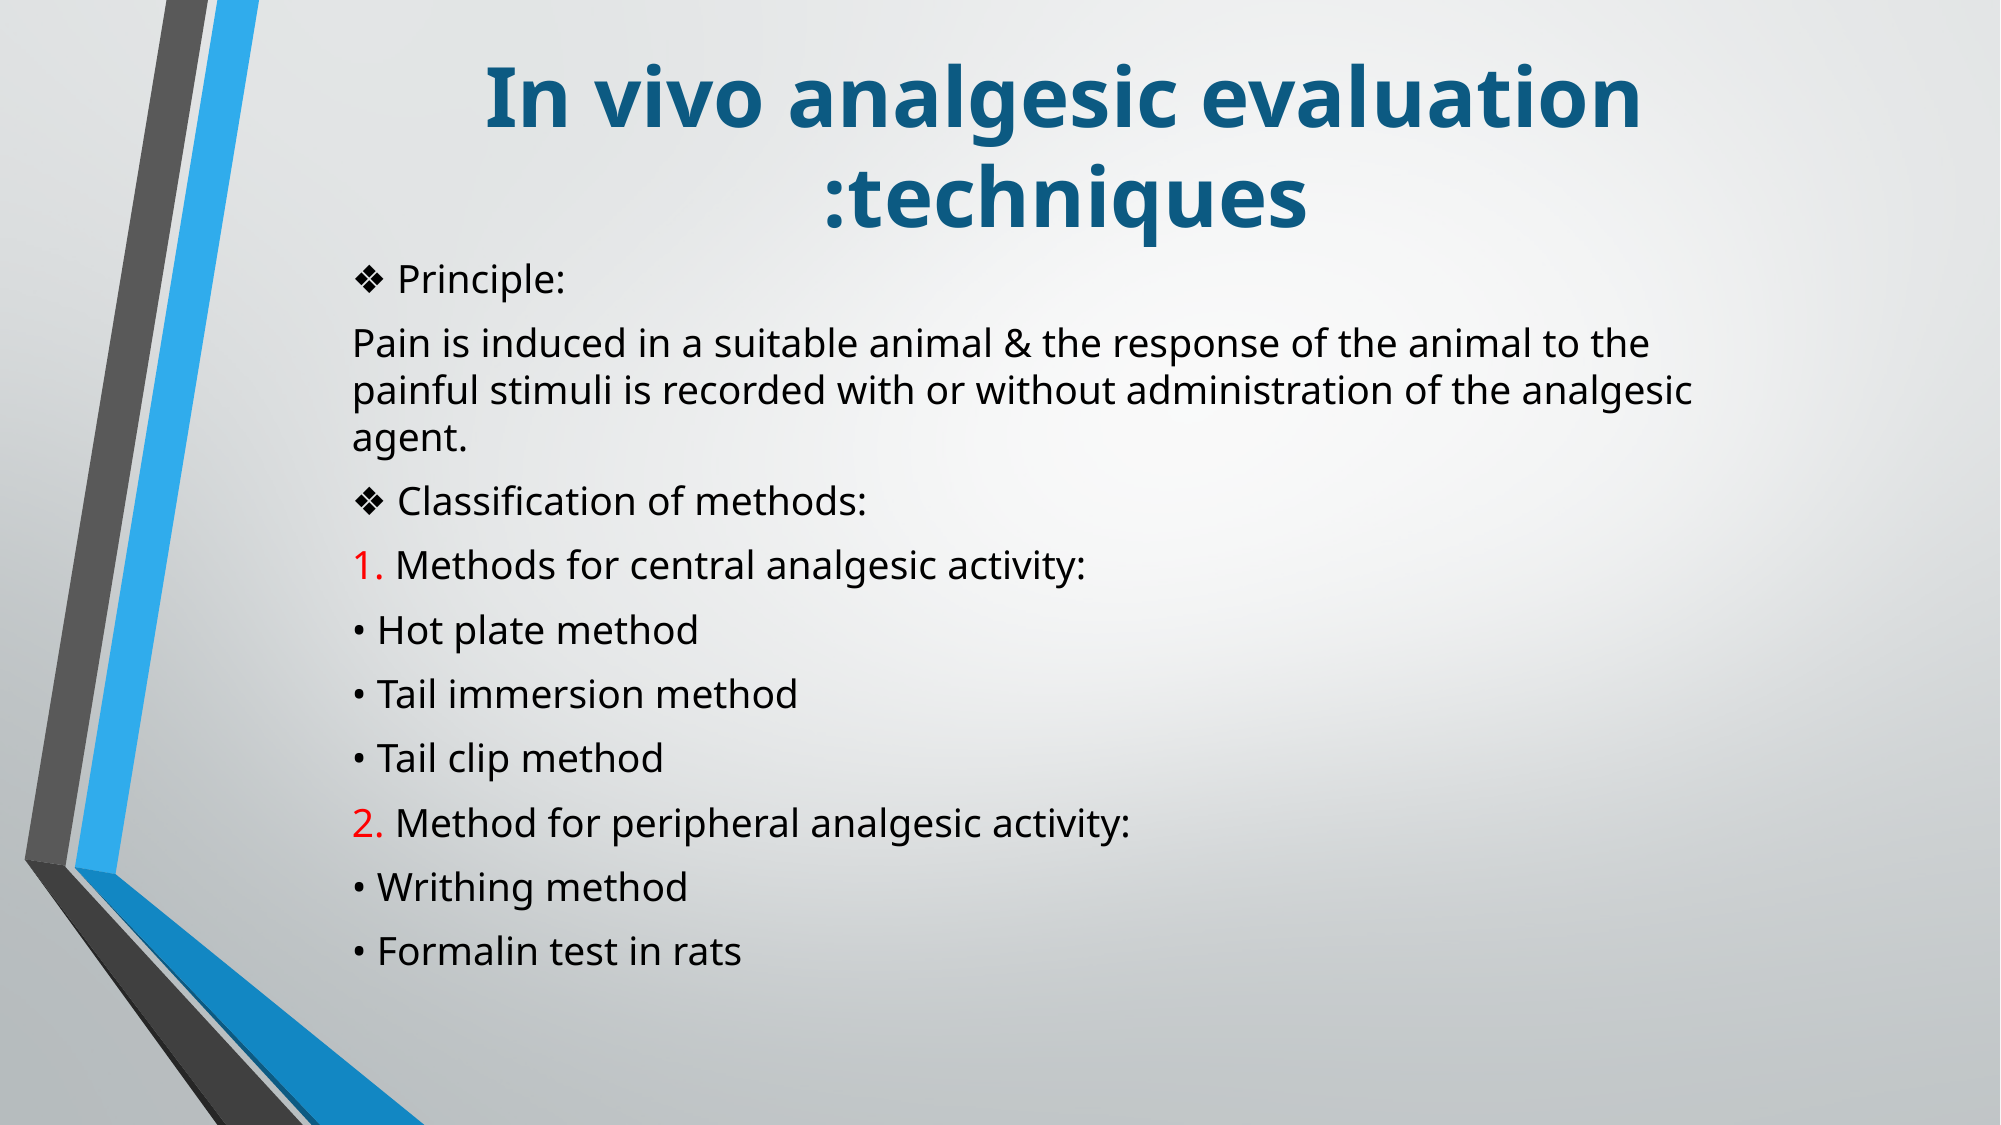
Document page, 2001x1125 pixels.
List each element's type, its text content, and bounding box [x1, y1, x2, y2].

title In vivo analgesic evaluation techniques: [243, 0, 1887, 288]
list ❖ Principle: Pain is induced in a suitable animal & the response of the animal to the painful stimuli is recorded with or without administration of the analgesic agent. ❖ Classification of methods: 1. Methods for central analgesic activity: • Hot plate method • Tail immersion method • Tail clip method 2. Method for peripheral analgesic activity: • Writhing method • Formalin test in rats [336, 243, 1751, 985]
